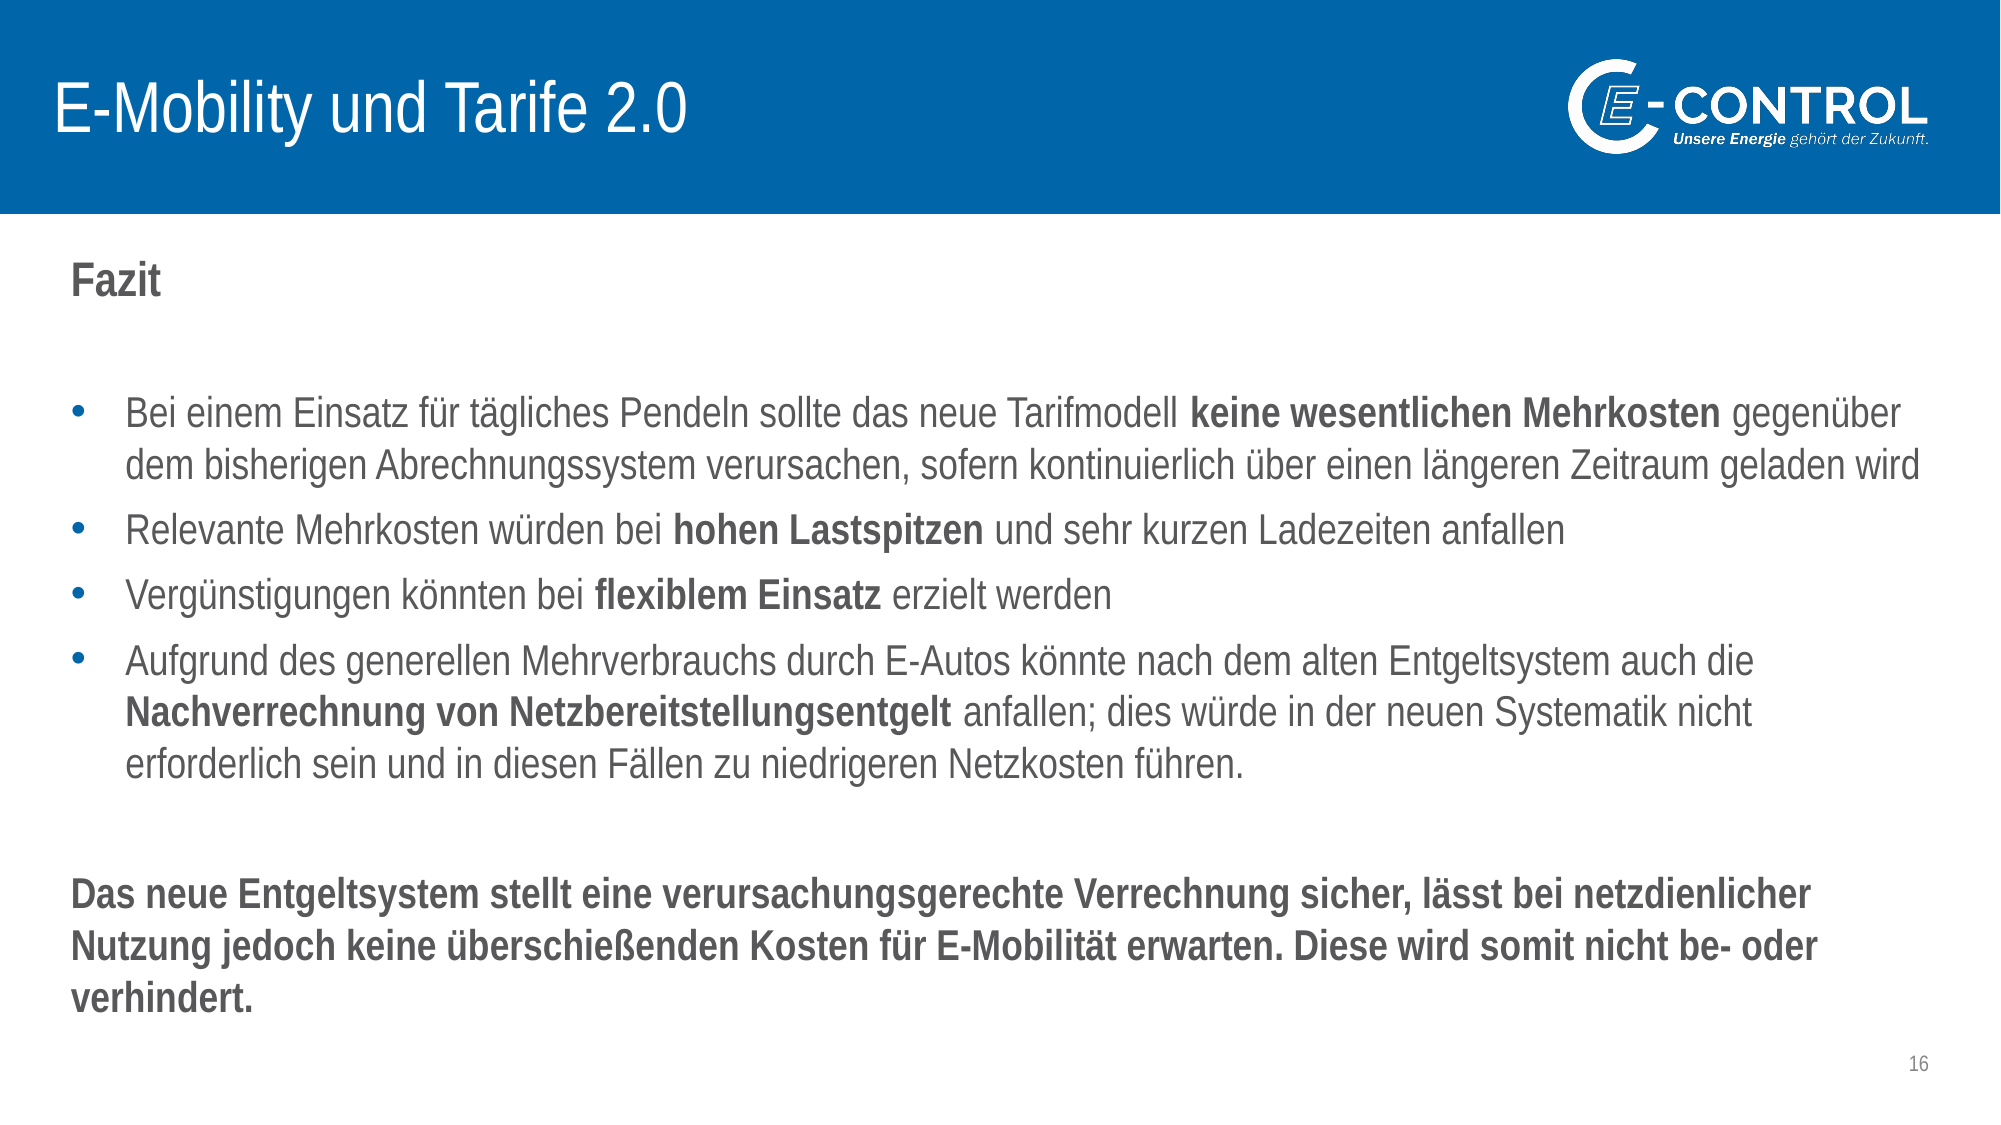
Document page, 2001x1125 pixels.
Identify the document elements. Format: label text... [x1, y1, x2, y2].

picture [1568, 59, 1928, 154]
title E-Mobility und Tarife 2.0 [53, 67, 1511, 146]
list Fazit Bei einem Einsatz für tägliches Pendeln sollte das neue Tarifmodell keine wesentlichen Mehrkosten gegenüber dem bisherigen Abrechnungssystem verursachen, sofern kontinuierlich über einen längeren Zeitraum geladen wird Relevante Mehrkosten würden bei hohen Lastspitzen und sehr kurzen Ladezeiten anfallen Vergünstigungen könnten bei flexiblem Einsatz erzielt werden Aufgrund des generellen Mehrverbrauchs durch E-Autos könnte nach dem alten Entgeltsystem auch die Nachverrechnung von Netzbereitstellungsentgelt anfallen; dies würde in der neuen Systematik nicht erforderlich sein und in diesen Fällen zu niedrigeren Netzkosten führen. Das neue Entgeltsystem stellt eine verursachungsgerechte Verrechnung sicher, lässt bei netzdienlicher Nutzung jedoch keine überschießenden Kosten für E-Mobilität erwarten. Diese wird somit nicht be- oder verhindert. [70, 247, 1930, 1044]
slide_number 16 [1692, 1043, 1930, 1083]
